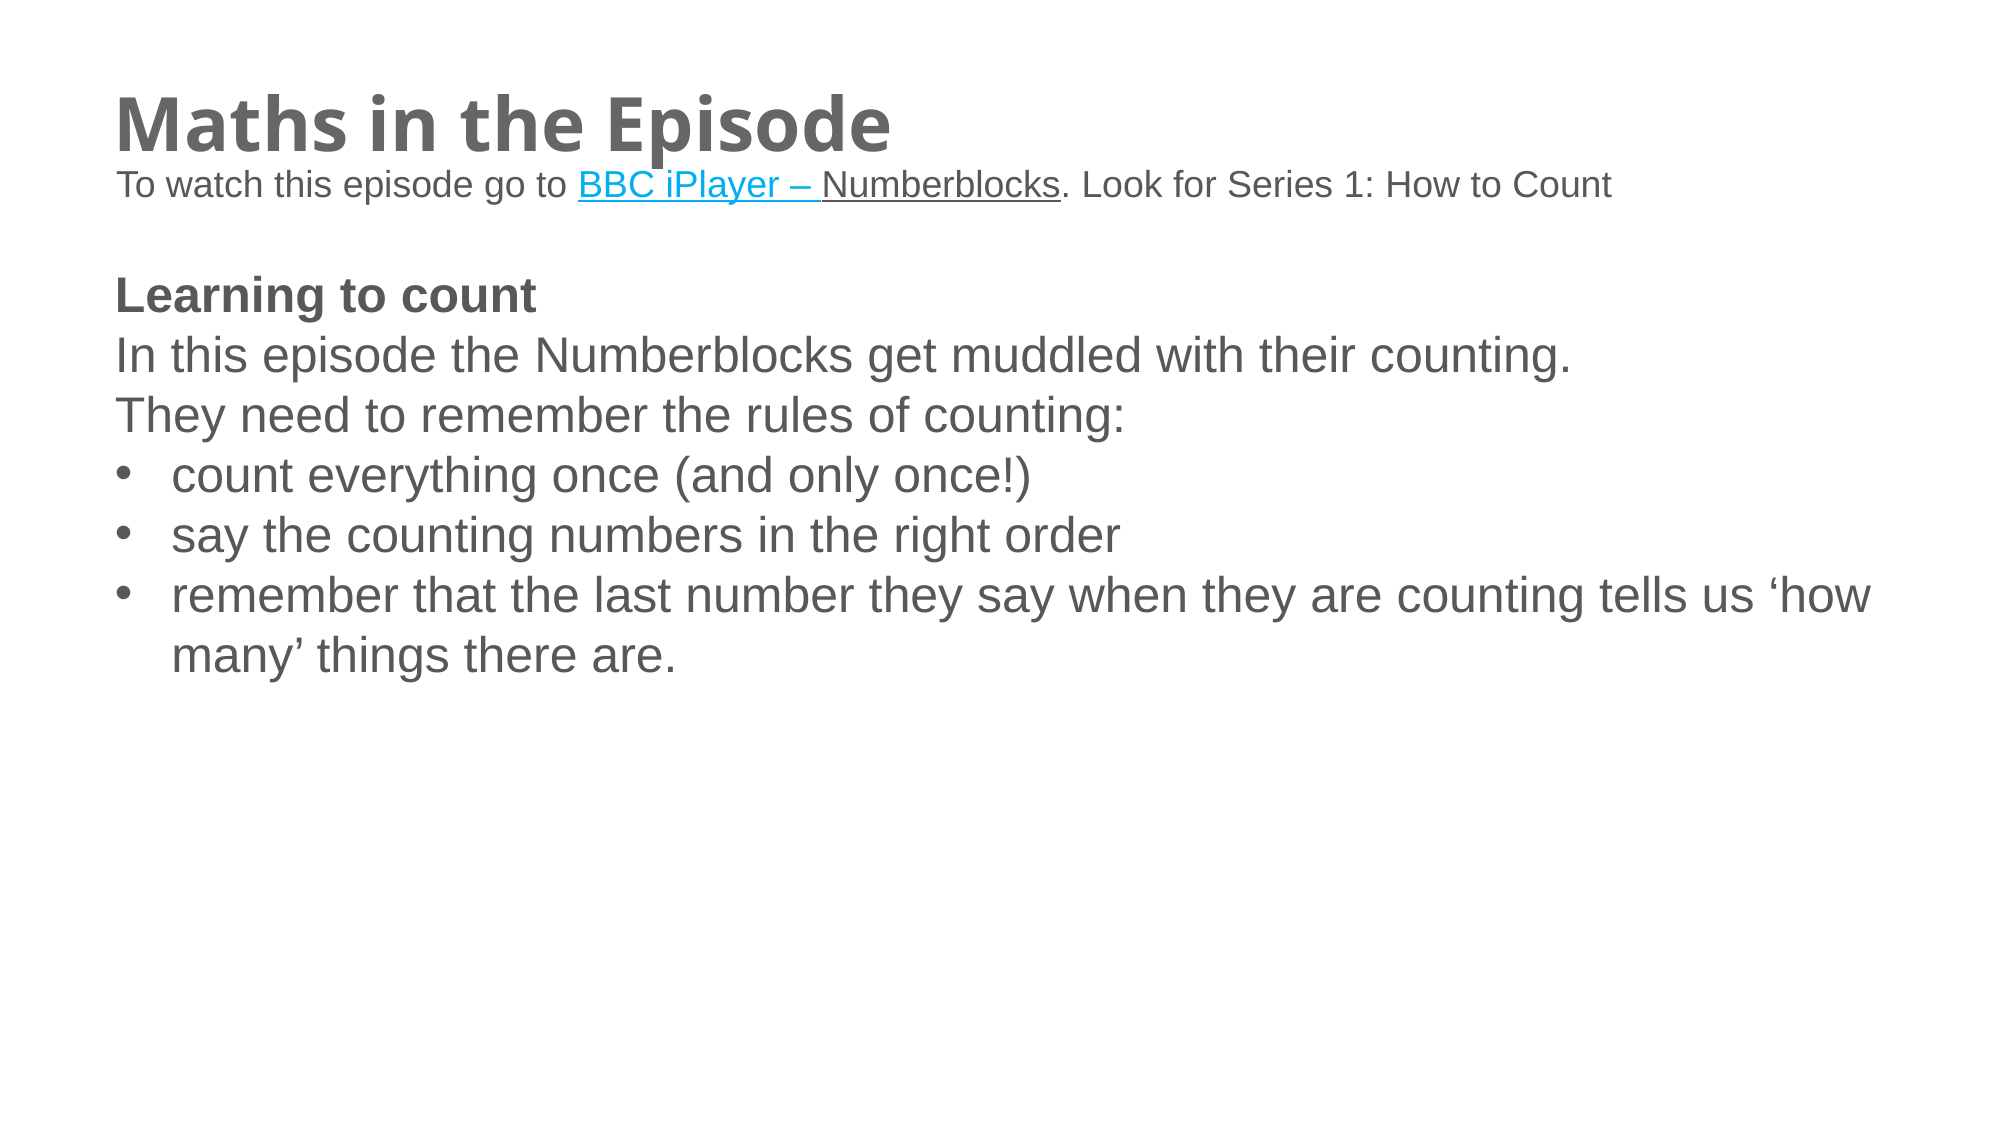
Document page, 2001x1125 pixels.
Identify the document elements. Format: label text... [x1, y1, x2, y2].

text_box To watch this episode go to BBC iPlayer – Numberblocks. Look for Series 1: How to Count [101, 152, 1652, 213]
list Learning to count In this episode the Numberblocks get muddled with their counting. They need to remember the rules of counting: count everything once (and only once!) say the counting numbers in the right order remember that the last number they say when they are counting tells us ‘how many’ things there are. [99, 255, 1900, 894]
title Maths in the Episode [98, 70, 1899, 232]
